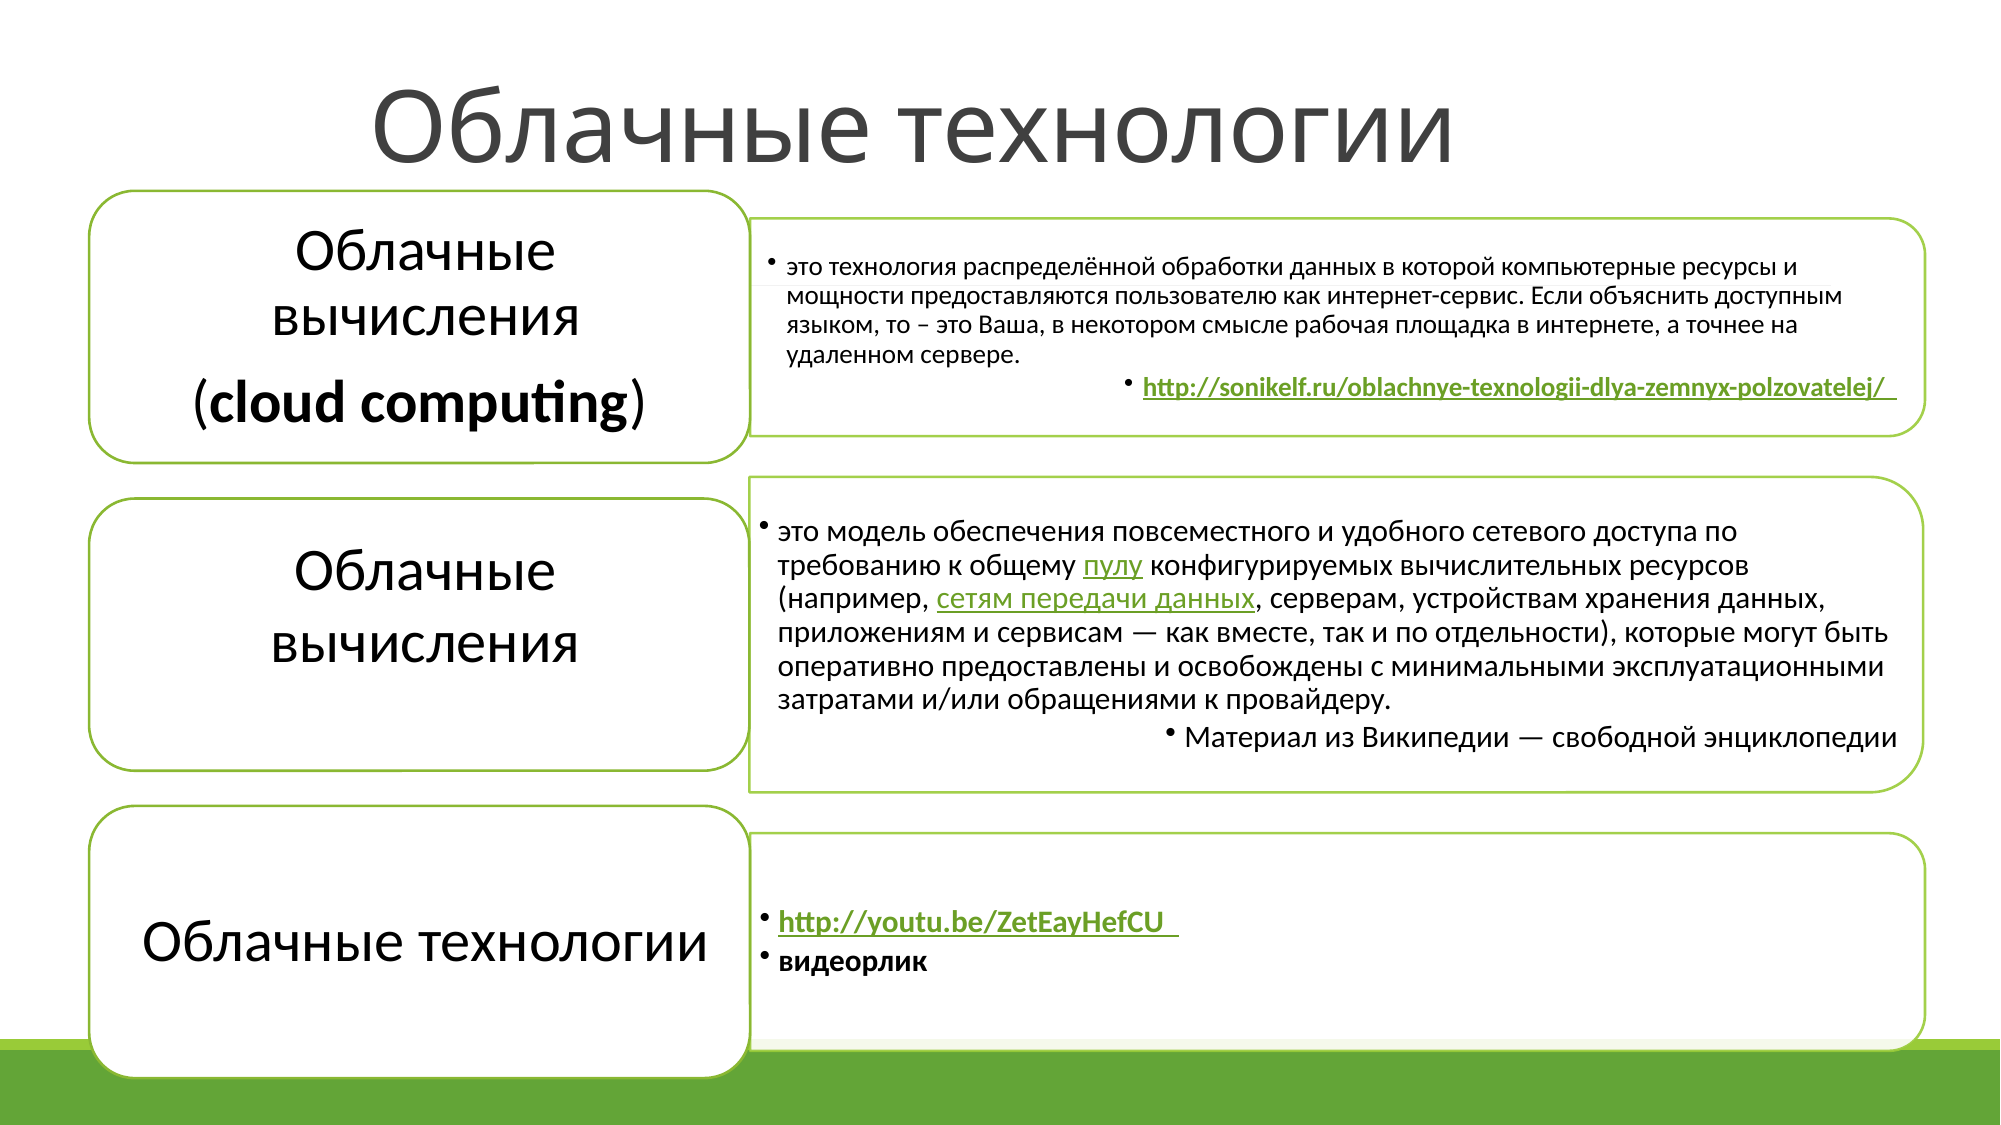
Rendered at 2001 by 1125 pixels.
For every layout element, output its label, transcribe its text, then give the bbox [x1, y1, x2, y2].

title Облачные технологии [354, 15, 1705, 186]
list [88, 190, 1926, 1079]
